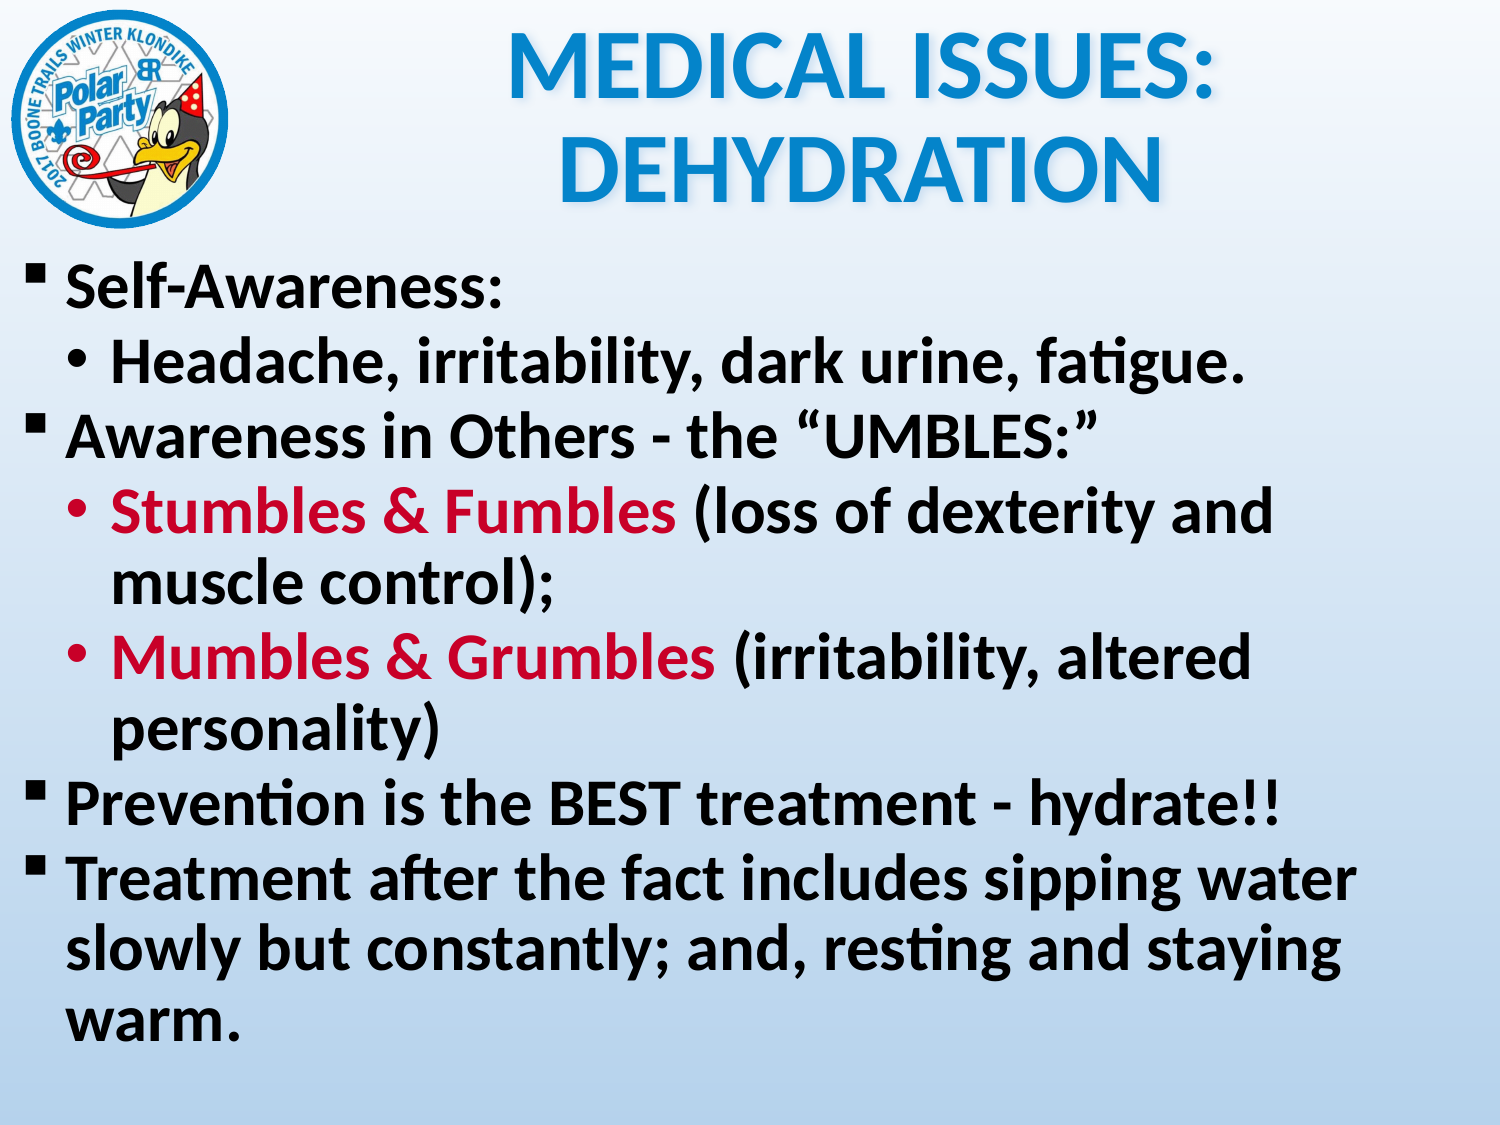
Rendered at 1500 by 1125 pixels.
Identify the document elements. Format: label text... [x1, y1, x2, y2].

text_box MEDICAL ISSUES: DEHYDRATION [233, 13, 1496, 223]
text_box Self-Awareness: Headache, irritability, dark urine, fatigue. Awareness in Others - the “UMBLES:” Stumbles & Fumbles (loss of dexterity and muscle control); Mumbles & Grumbles (irritability, altered personality) Prevention is the BEST treatment - hydrate!! Treatment after the fact includes sipping water slowly but constantly; and, resting and staying warm. [5, 243, 1496, 1125]
picture [7, 6, 233, 232]
